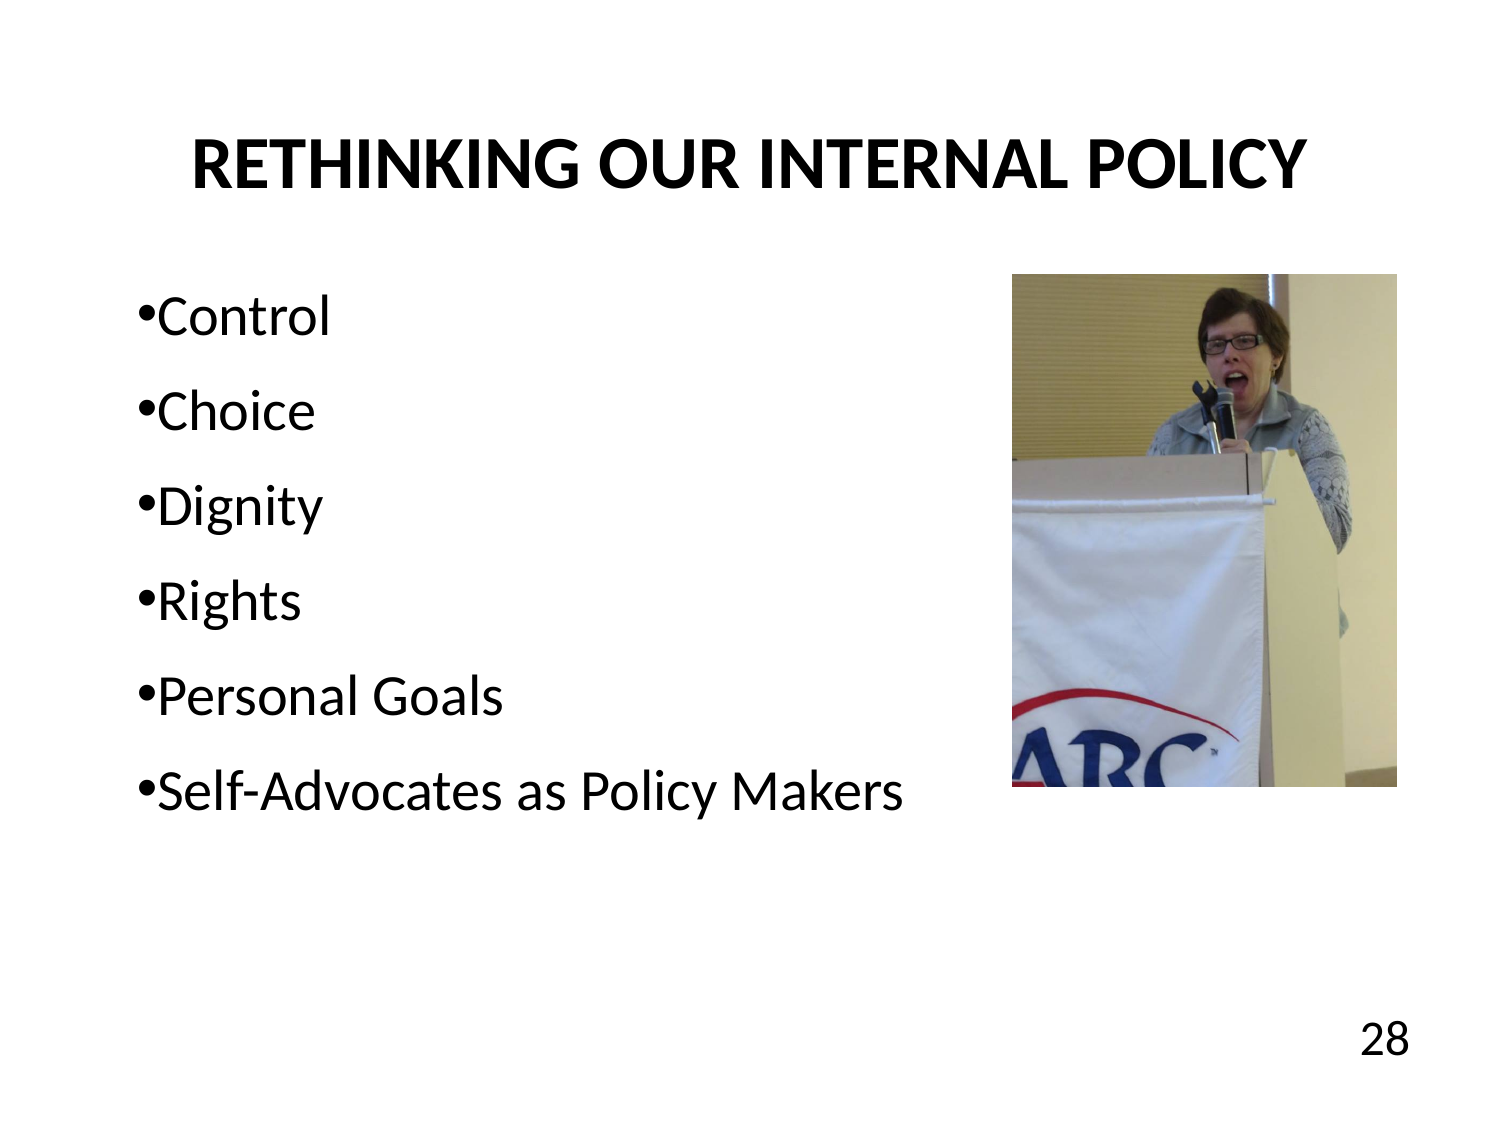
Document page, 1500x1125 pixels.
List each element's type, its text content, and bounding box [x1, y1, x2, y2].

list Control Choice Dignity Rights Personal Goals Self-Advocates as Policy Makers [122, 270, 1435, 873]
picture [1012, 274, 1398, 788]
slide_number 28 [1250, 1005, 1425, 1066]
title Rethinking Our Internal Policy [103, 105, 1397, 221]
